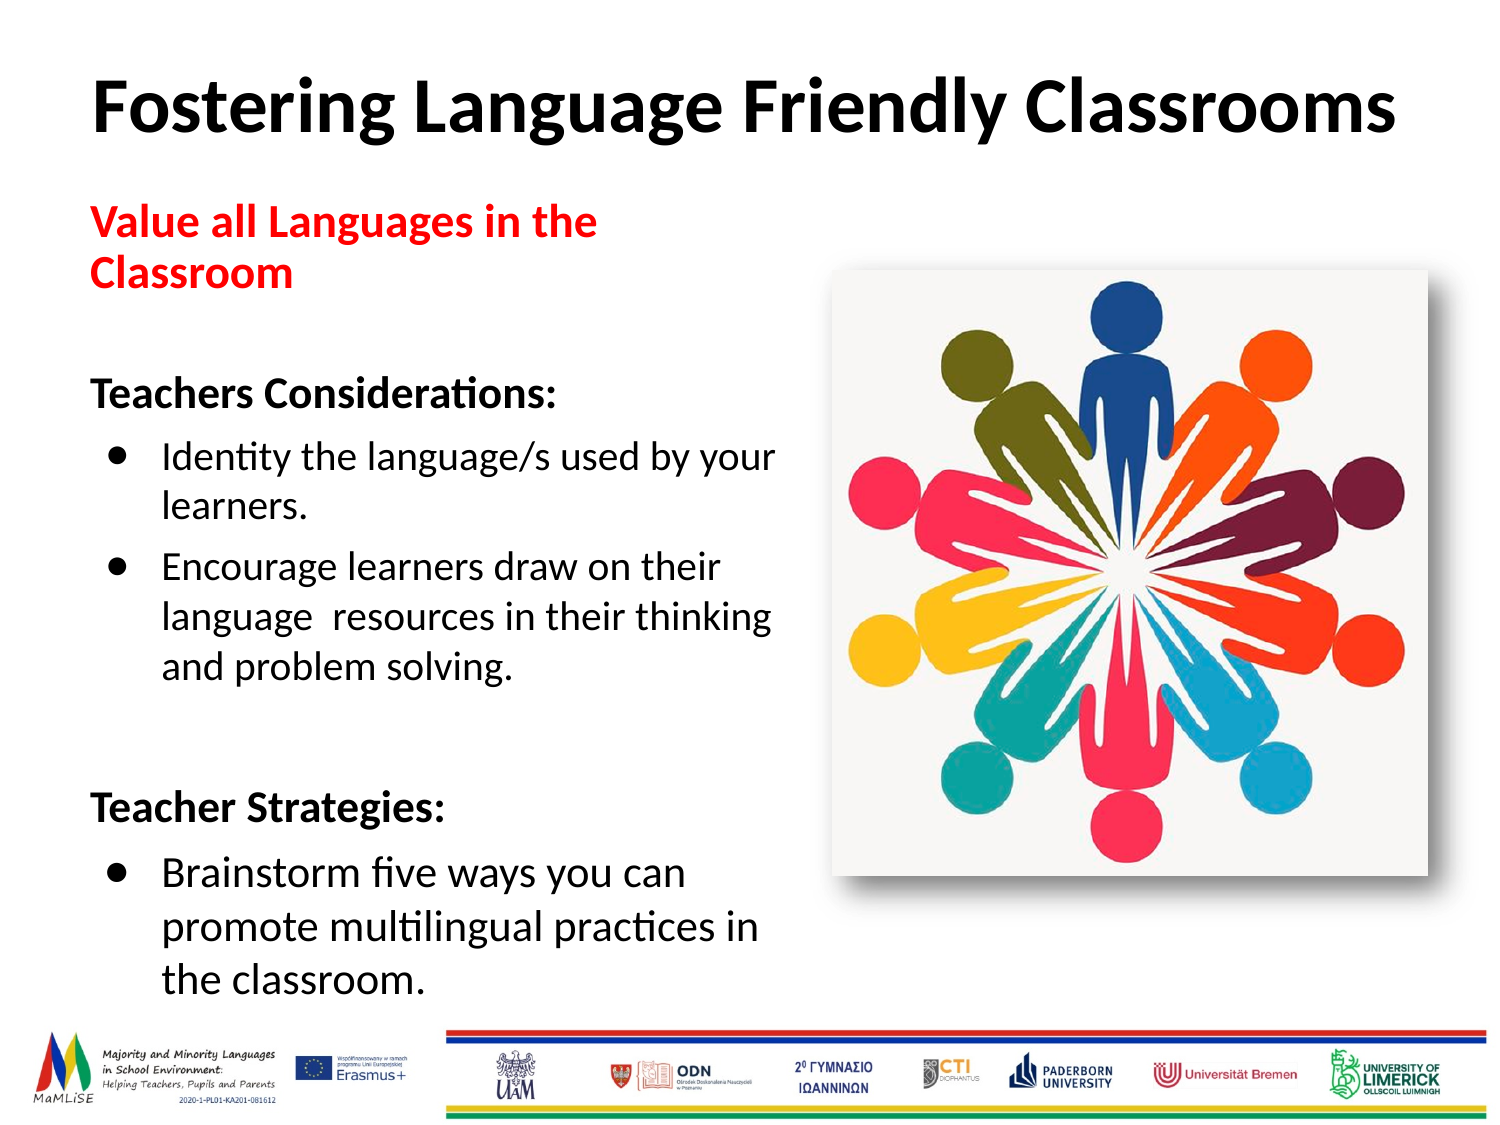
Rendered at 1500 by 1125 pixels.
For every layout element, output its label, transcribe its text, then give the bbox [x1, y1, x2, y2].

title Fostering Language Friendly Classrooms [25, 42, 1484, 160]
list Value all Languages in the Classroom Teachers Considerations: Identity the language/s used by your learners. Encourage learners draw on their language resources in their thinking and problem solving. Teacher Strategies: Brainstorm five ways you can promote multilingual practices in the classroom. [75, 188, 805, 1019]
footer [512, 1042, 988, 1103]
picture [0, 0, 1500, 1125]
